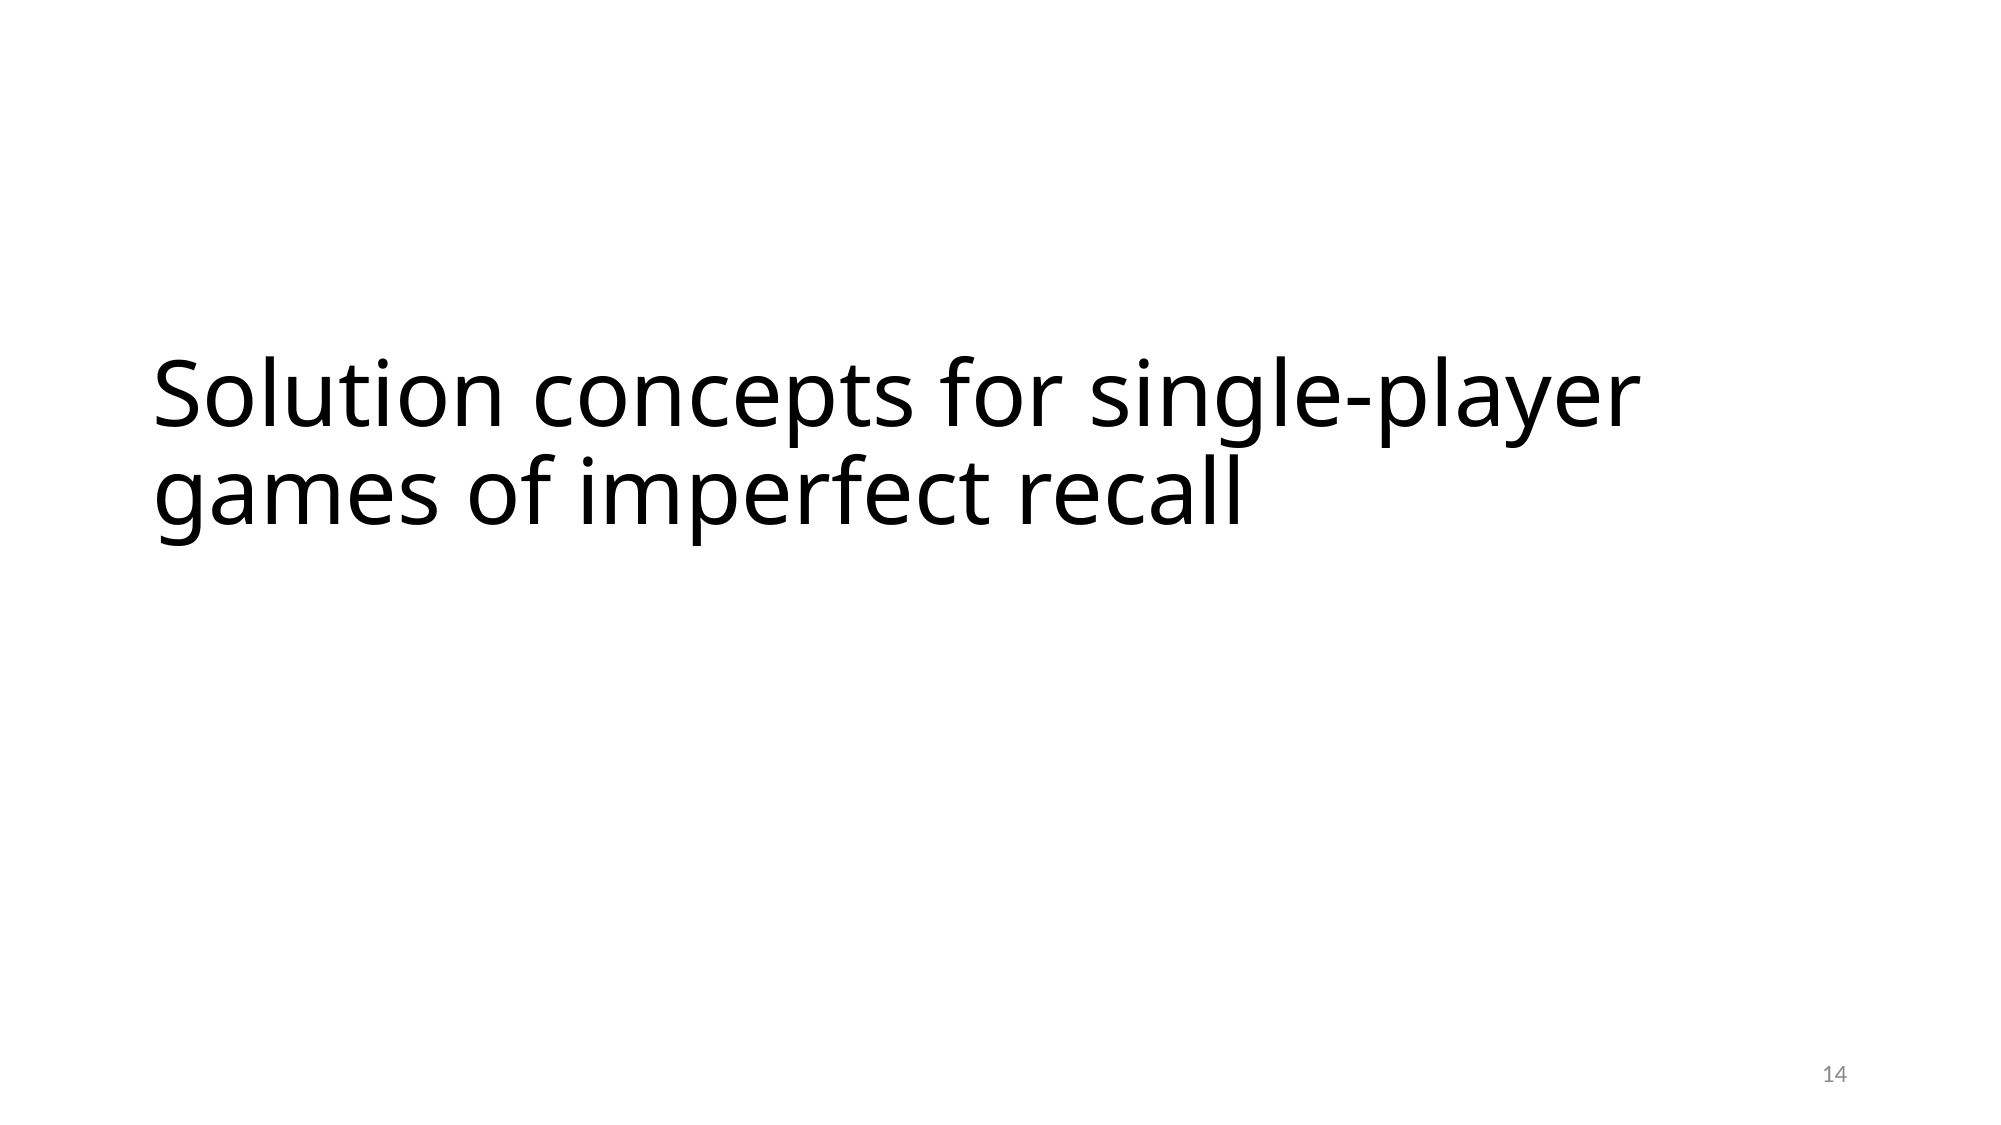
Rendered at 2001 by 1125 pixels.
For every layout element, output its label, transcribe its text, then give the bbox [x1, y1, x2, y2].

slide_number 14 [1412, 1042, 1863, 1103]
title Solution concepts for single-player games of imperfect recall [137, 337, 1863, 555]
